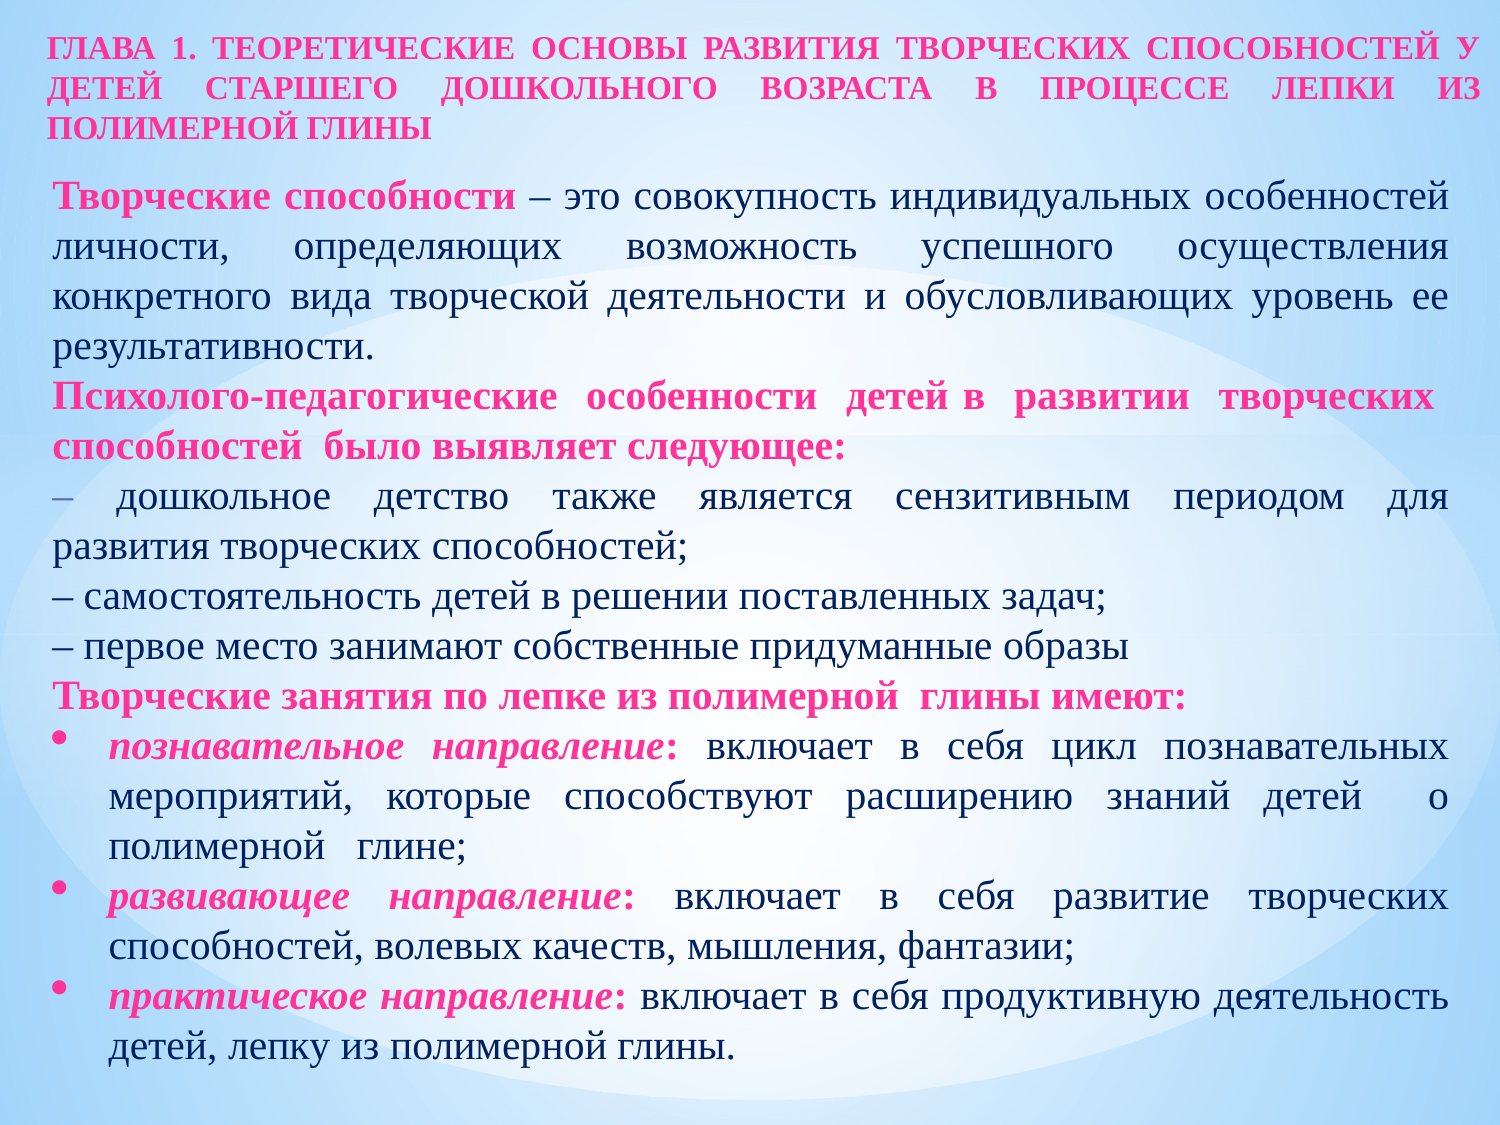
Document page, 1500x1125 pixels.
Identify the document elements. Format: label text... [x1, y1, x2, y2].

text_box ГЛАВА 1. ТЕОРЕТИЧЕСКИЕ ОСНОВЫ РАЗВИТИЯ ТВОРЧЕСКИХ СПОСОБНОСТЕЙ У ДЕТЕЙ СТАРШЕГО ДОШКОЛЬНОГО ВОЗРАСТА В ПРОЦЕССЕ ЛЕПКИ ИЗ ПОЛИМЕРНОЙ ГЛИНЫ [32, 19, 1497, 229]
text_box Творческие способности – это совокупность индивидуальных особенностей личности, определяющих возможность успешного осуществления конкретного вида творческой деятельности и обусловливающих уровень ее результативности. Психолого-педагогические особенности детей в развитии творческих способностей было выявляет следующее: – дошкольное детство также является сензитивным периодом для развития творческих способностей; – самостоятельность детей в решении поставленных задач; – первое место занимают собственные придуманные образы Творческие занятия по лепке из полимерной глины имеют: познавательное направление: включает в себя цикл познавательных мероприятий, которые способствуют расширению знаний детей о полимерной глине; развивающее направление: включает в себя развитие творческих способностей, волевых качеств, мышления, фантазии; практическое направление: включает в себя продуктивную деятельность детей, лепку из полимерной глины. [37, 125, 1465, 1125]
